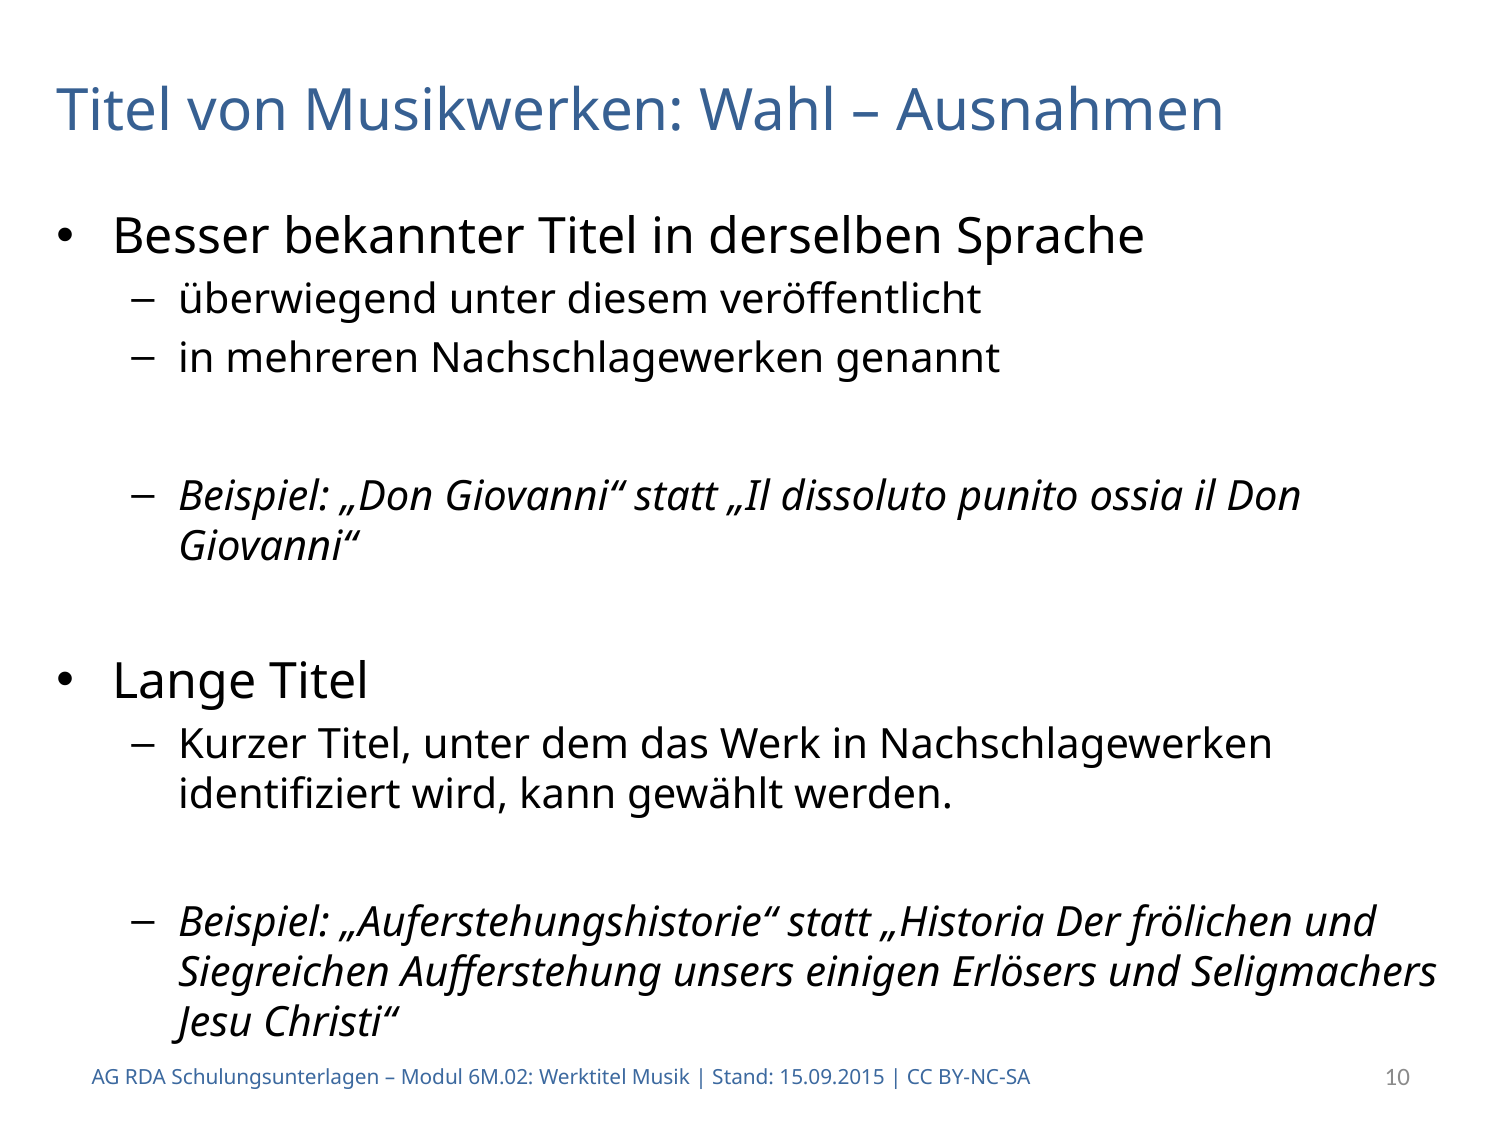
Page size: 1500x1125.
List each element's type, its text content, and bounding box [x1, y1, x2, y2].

slide_number 10 [1282, 1045, 1425, 1106]
footer AG RDA Schulungsunterlagen – Modul 6M.02: Werktitel Musik | Stand: 15.09.2015 | CC BY-NC-SA [76, 1045, 1282, 1106]
text_box Titel von Musikwerken: Wahl – Ausnahmen [41, 30, 1500, 185]
list Besser bekannter Titel in derselben Sprache überwiegend unter diesem veröffentlicht in mehreren Nachschlagewerken genannt Beispiel: „Don Giovanni“ statt „Il dissoluto punito ossia il Don Giovanni“ Lange Titel Kurzer Titel, unter dem das Werk in Nachschlagewerken identifiziert wird, kann gewählt werden. Beispiel: „Auferstehungshistorie“ statt „Historia Der frölichen und Siegreichen Aufferstehung unsers einigen Erlösers und Seligmachers Jesu Christi“ [41, 196, 1459, 1047]
